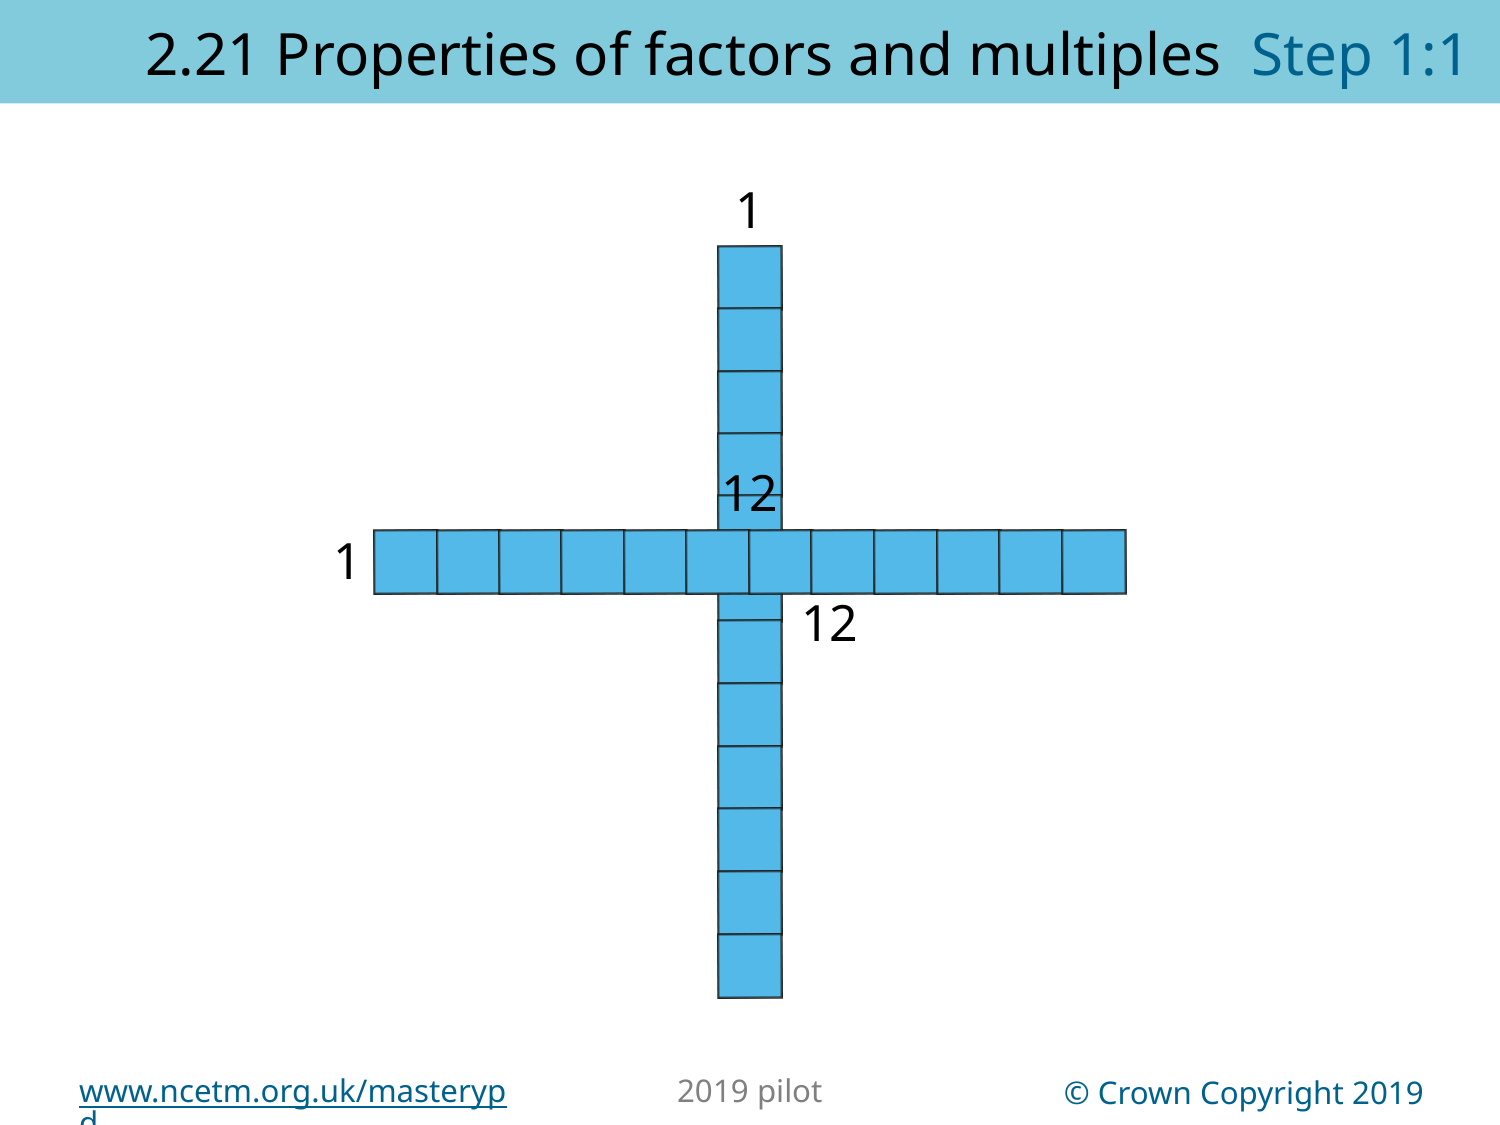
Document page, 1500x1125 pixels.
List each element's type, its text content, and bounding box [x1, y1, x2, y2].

text_box 12 [786, 604, 874, 659]
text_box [373, 529, 1127, 596]
picture [717, 596, 783, 776]
picture [717, 245, 783, 401]
list 2.21 Properties of factors and multiples Step 1:1 [0, 0, 1500, 104]
text_box 1 [720, 171, 780, 247]
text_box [561, 401, 939, 467]
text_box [560, 776, 940, 842]
text_box 1 [318, 521, 377, 597]
text_box 12 [706, 475, 793, 528]
picture [717, 842, 783, 999]
